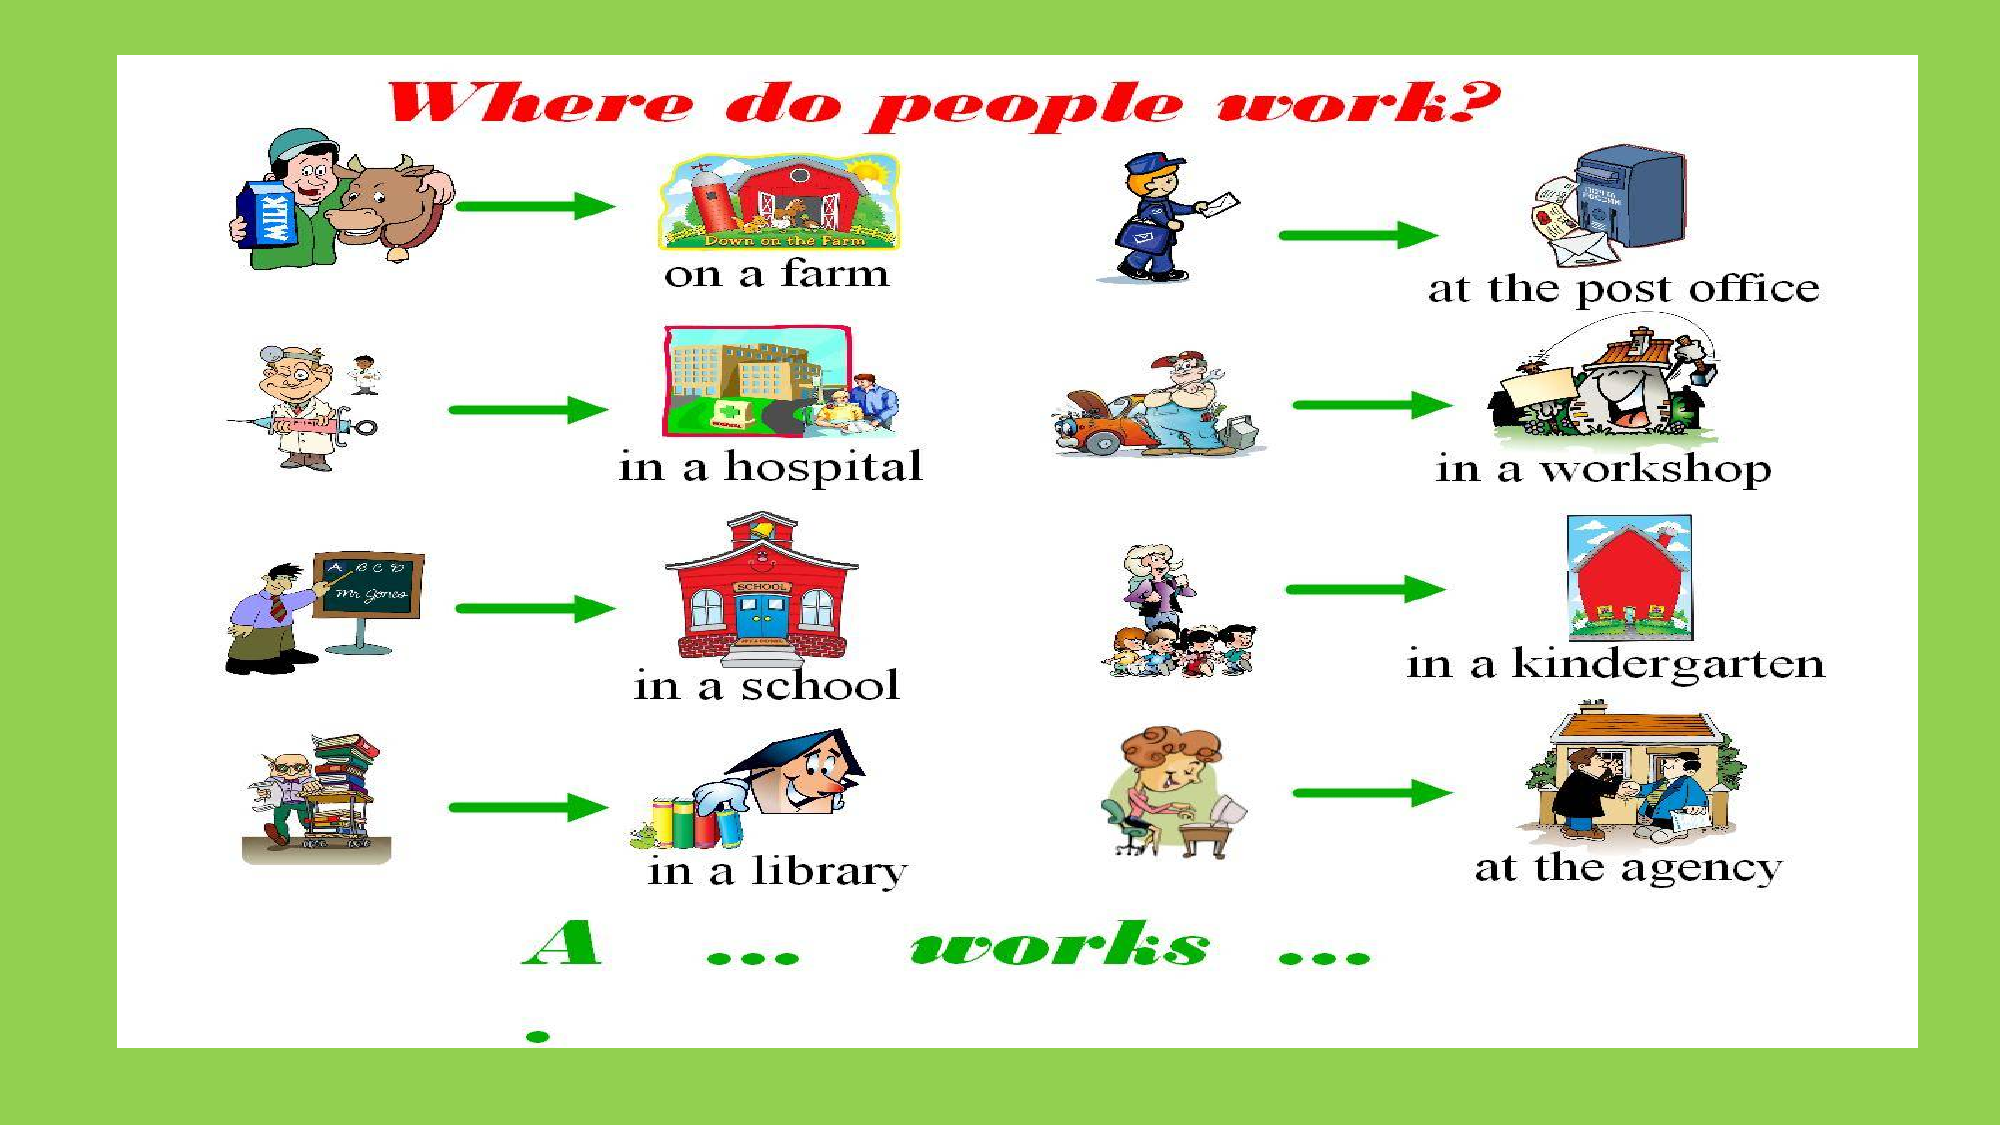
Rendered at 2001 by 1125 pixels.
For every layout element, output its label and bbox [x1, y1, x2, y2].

picture [117, 55, 1918, 1048]
